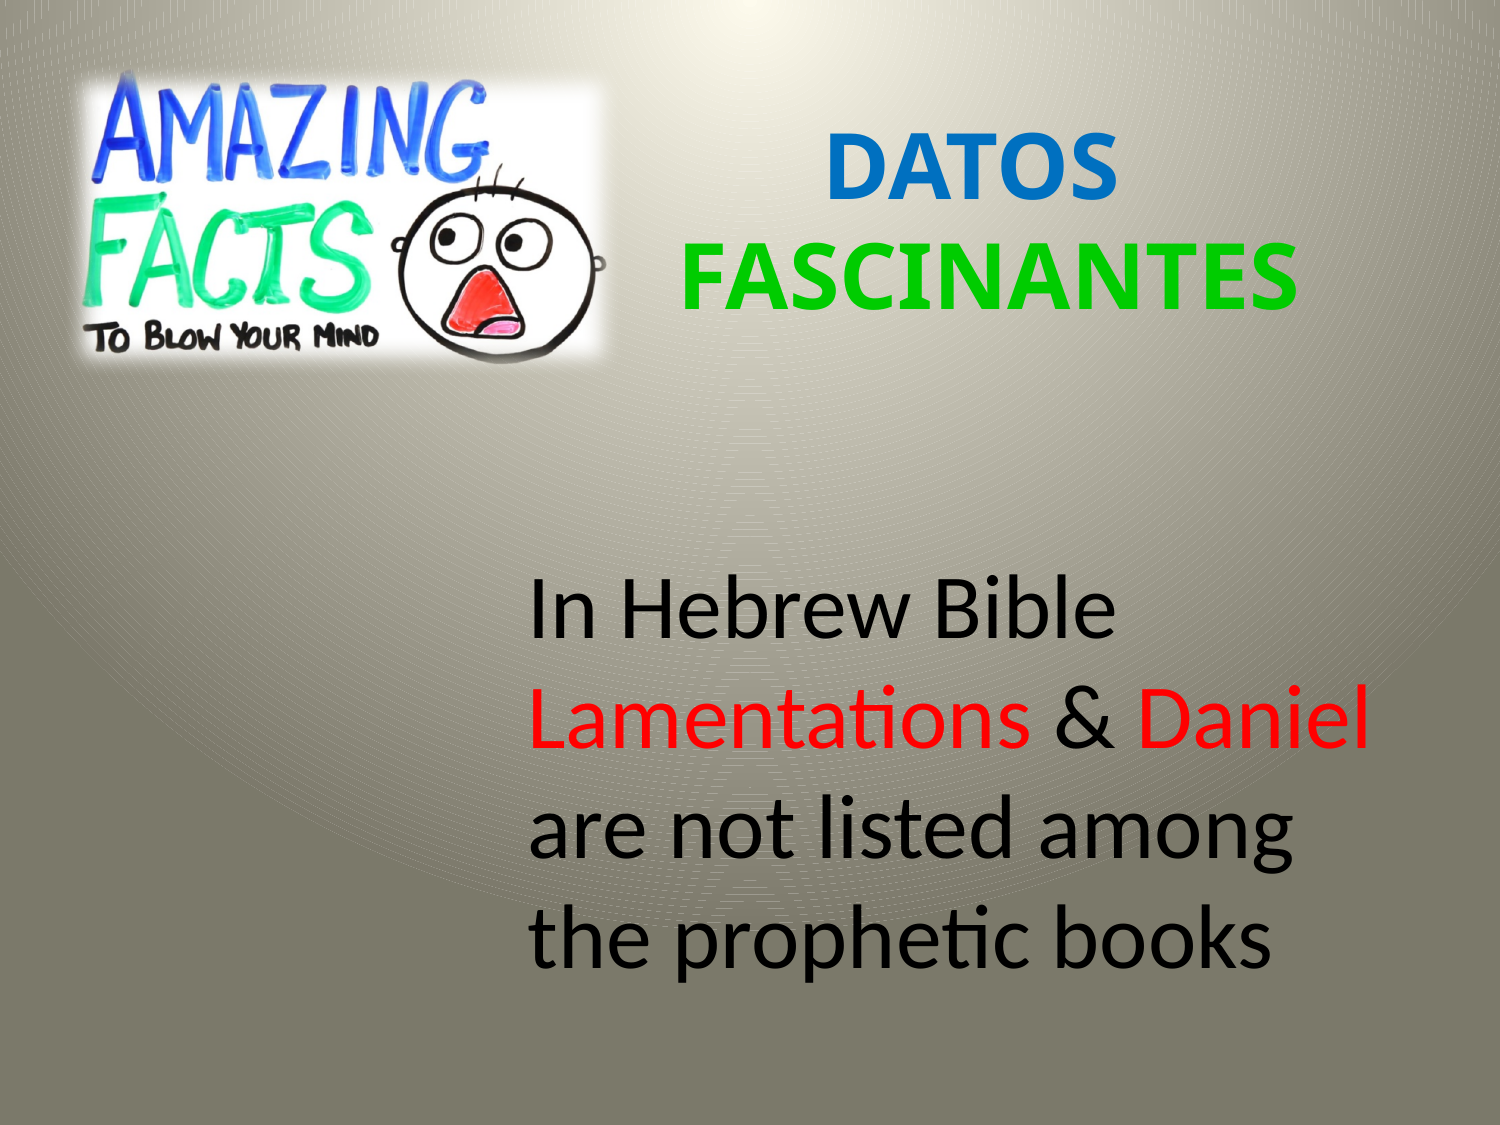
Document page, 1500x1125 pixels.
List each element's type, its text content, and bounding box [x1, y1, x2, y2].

title DATOS FASCINANTES In Hebrew Bible Lamentations & Daniel are not listed among the prophetic books [62, 99, 1463, 650]
picture [62, 62, 623, 378]
